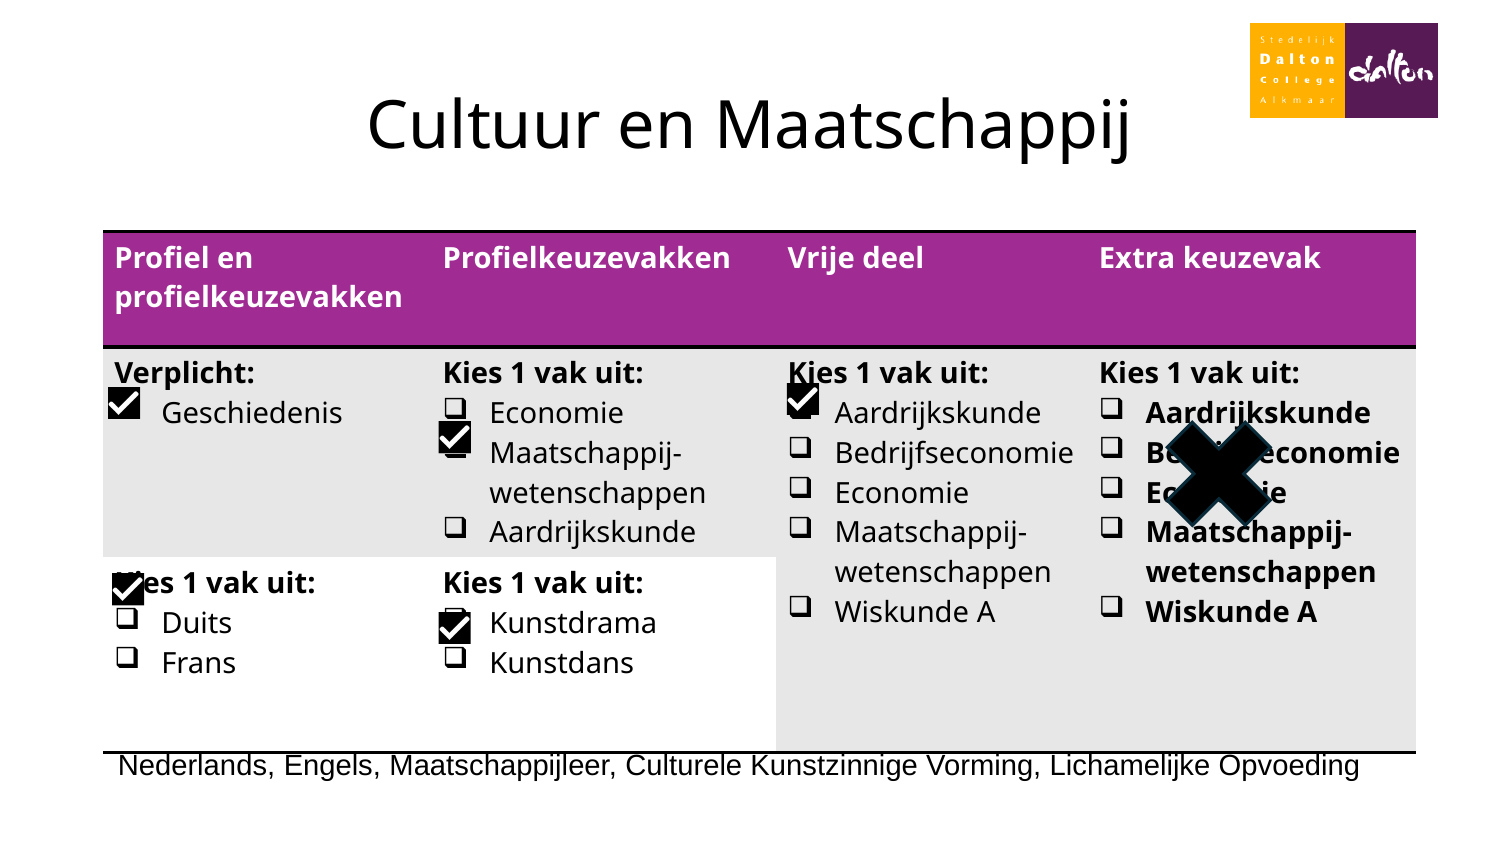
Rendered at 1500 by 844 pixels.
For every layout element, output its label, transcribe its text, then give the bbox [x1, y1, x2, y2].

table_cell Kies 1 vak uit: Kunstdrama Kunstdans [431, 557, 776, 738]
table_cell Kies 1 vak uit: Duits Frans [103, 557, 431, 738]
title Cultuur en Maatschappij [103, 44, 1397, 208]
text_box Nederlands, Engels, Maatschappijleer, Culturele Kunstzinnige Vorming, Lichamelijke Opvoeding [103, 738, 1411, 789]
picture [1250, 23, 1439, 119]
picture [438, 611, 472, 644]
table_cell Kies 1 vak uit: Aardrijkskunde Bedrijfseconomie Economie Maatschappij-wetenschappen Wiskunde A [1087, 349, 1416, 751]
text_box [1165, 420, 1273, 528]
picture [111, 573, 145, 606]
table_cell Verplicht: Geschiedenis [103, 349, 431, 557]
picture [438, 421, 472, 454]
picture [107, 386, 141, 419]
table_header Vrije deel [776, 233, 1087, 345]
table_header Profielkeuzevakken [431, 233, 776, 345]
table_cell Kies 1 vak uit: Aardrijkskunde Bedrijfseconomie Economie Maatschappij-wetenschappen Wiskunde A [776, 349, 1087, 738]
table_header Profiel en profielkeuzevakken [103, 233, 431, 345]
picture [786, 382, 820, 416]
table_cell Kies 1 vak uit: Economie Maatschappij-wetenschappen Aardrijkskunde [431, 349, 776, 557]
table_header Extra keuzevak [1087, 233, 1416, 345]
